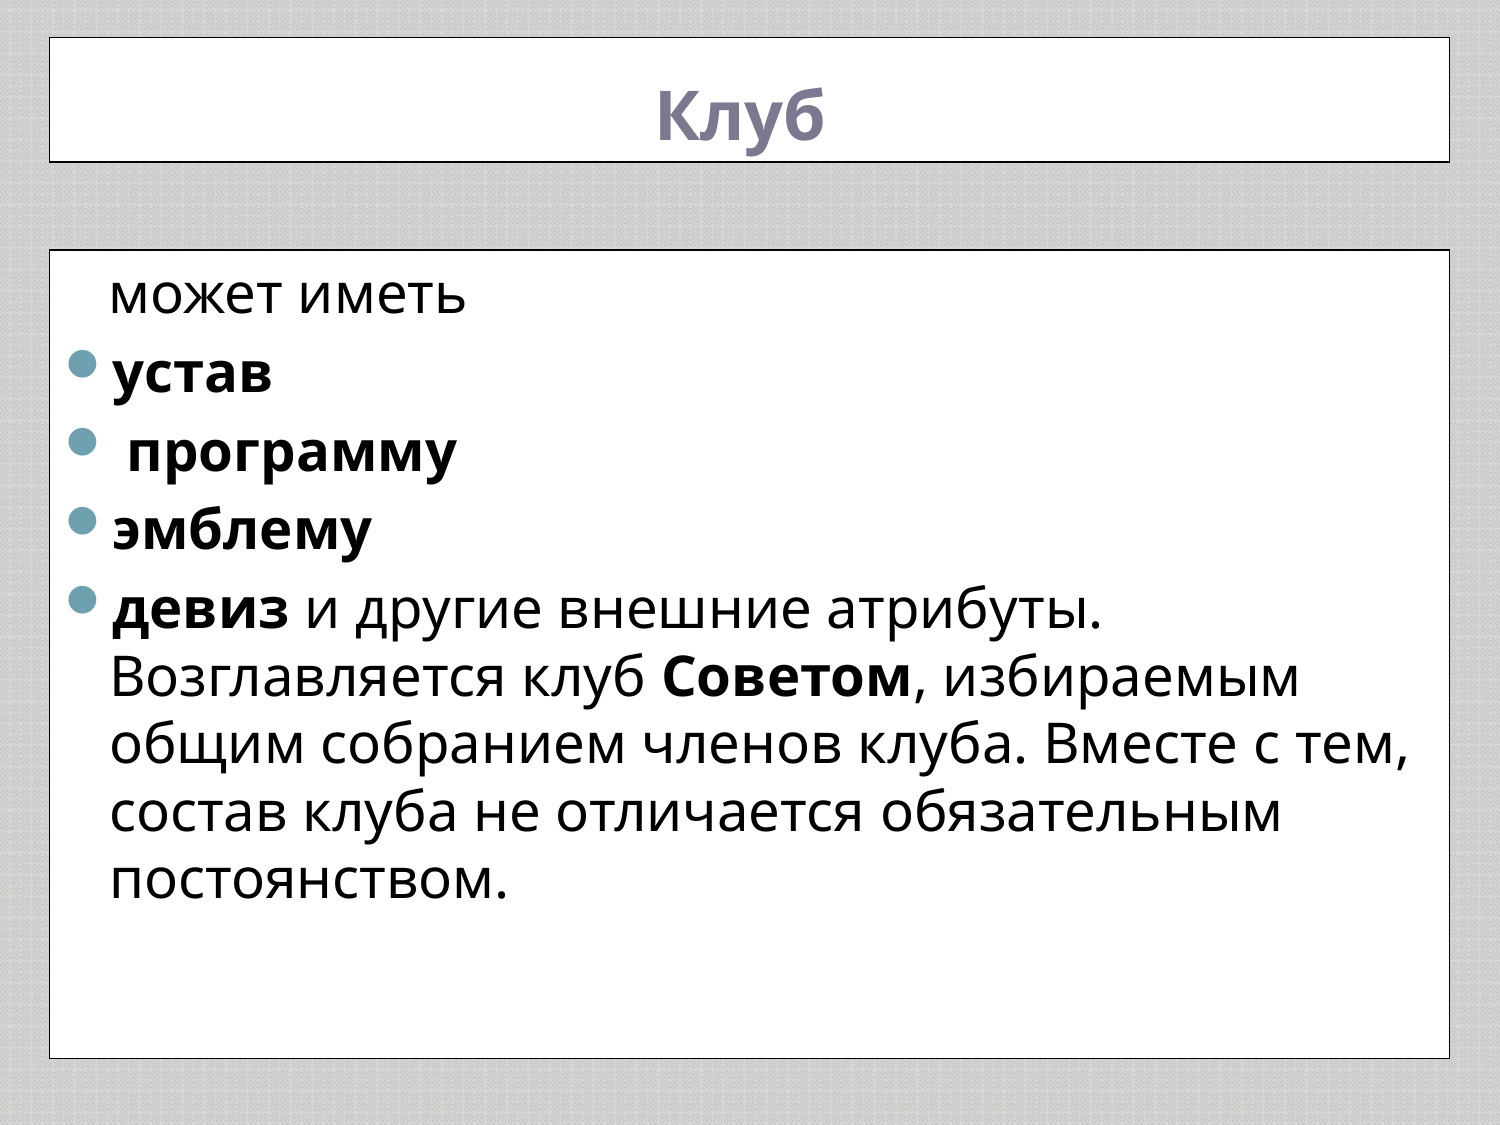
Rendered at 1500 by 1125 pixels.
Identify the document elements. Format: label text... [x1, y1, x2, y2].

list может иметь устав программу эмблему девиз и другие внешние атрибуты. Возглавляется клуб Советом, избираемым общим собранием членов клуба. Вместе с тем, состав клуба не отличается обязательным постоянством. [49, 249, 1450, 1059]
title Клуб [49, 37, 1450, 163]
